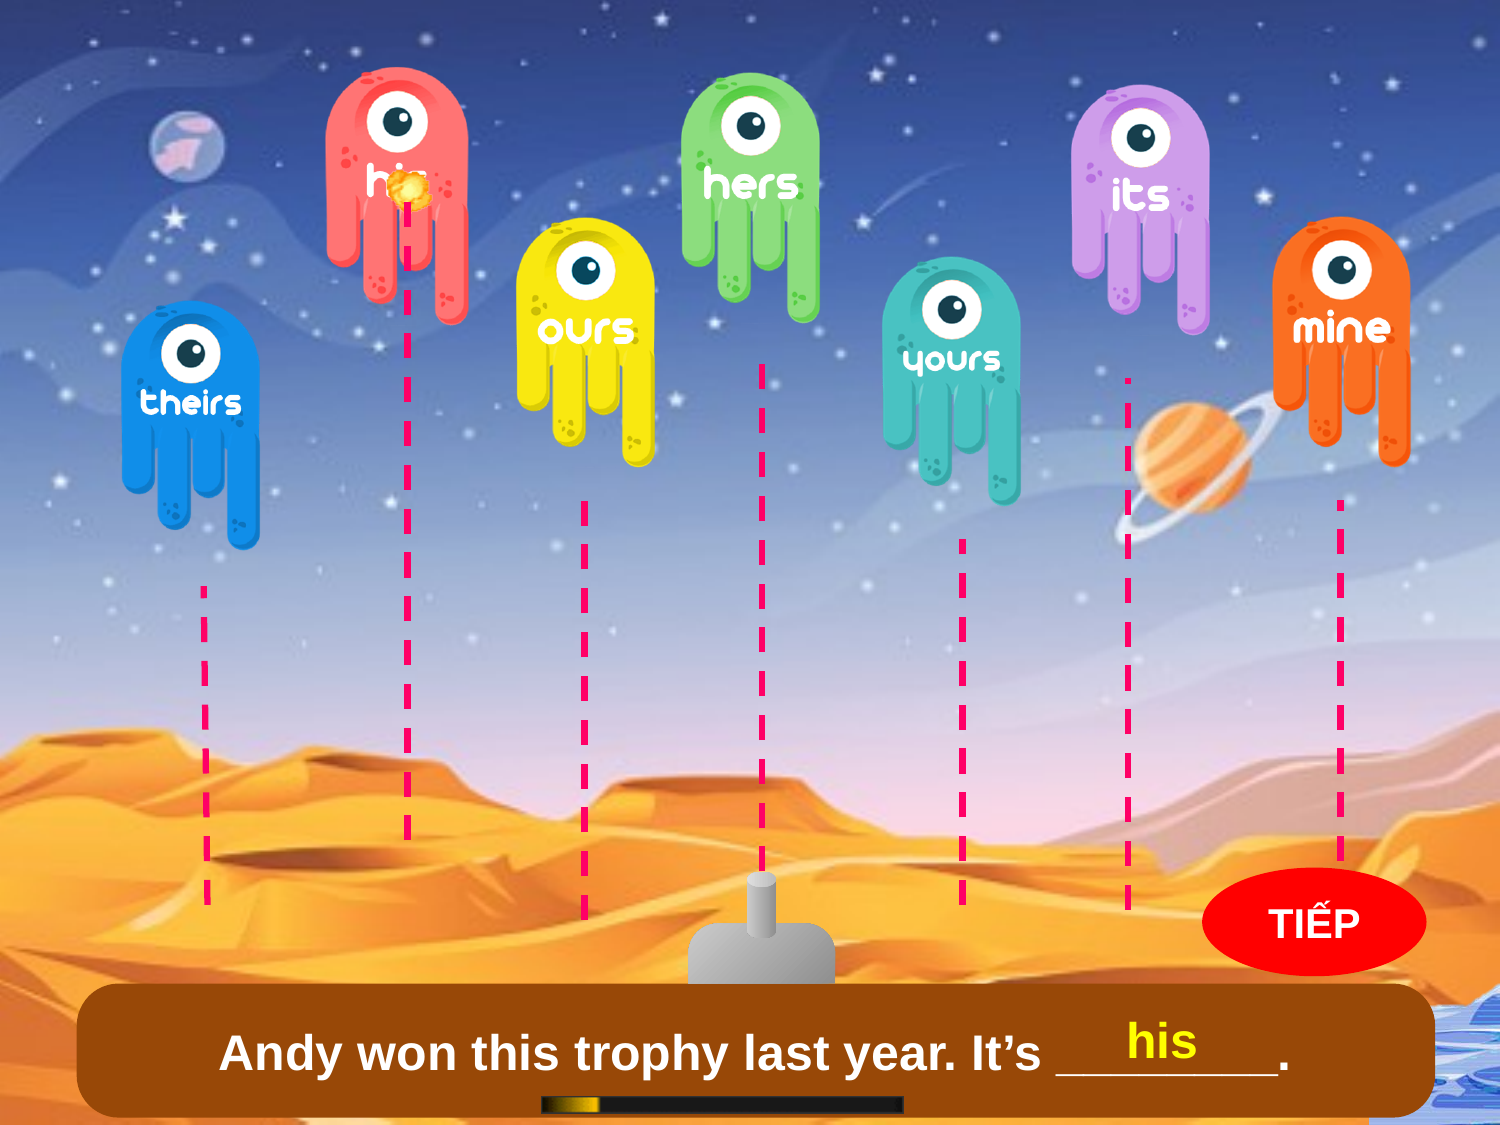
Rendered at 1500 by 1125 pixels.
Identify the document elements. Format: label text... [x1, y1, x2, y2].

text_box Andy won this trophy last year. It’s ________. [74, 981, 1363, 1120]
text_box his [1065, 1001, 1260, 1077]
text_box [203, 585, 208, 906]
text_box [688, 871, 836, 984]
picture [0, 0, 1500, 1125]
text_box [1201, 867, 1427, 977]
